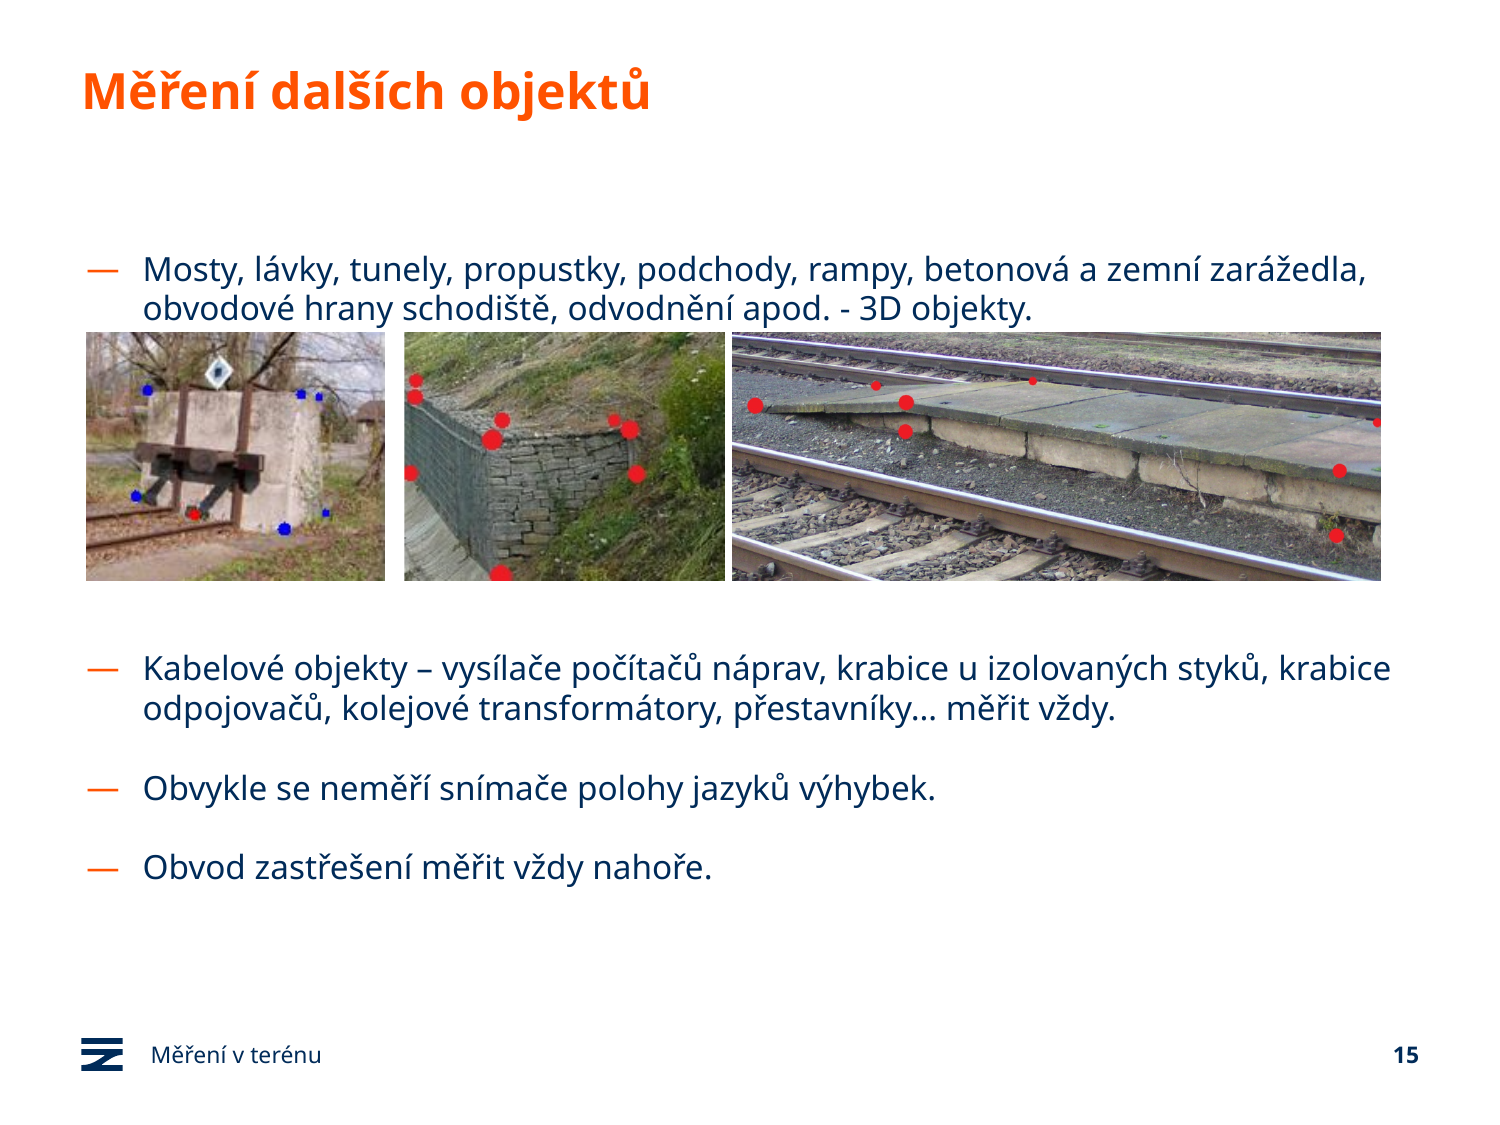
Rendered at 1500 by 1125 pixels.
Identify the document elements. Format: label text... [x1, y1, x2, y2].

footer Měření v terénu [150, 1037, 1093, 1075]
picture [86, 332, 386, 581]
title Měření dalších objektů [81, 59, 1420, 191]
picture [732, 332, 1381, 581]
slide_number 15 [1340, 1037, 1420, 1075]
picture [403, 332, 725, 581]
list Mosty, lávky, tunely, propustky, podchody, rampy, betonová a zemní zarážedla, obvodové hrany schodiště, odvodnění apod. - 3D objekty. Kabelové objekty – vysílače počítačů náprav, krabice u izolovaných styků, krabice odpojovačů, kolejové transformátory, přestavníky… měřit vždy. Obvykle se neměří snímače polohy jazyků výhybek. Obvod zastřešení měřit vždy nahoře. [86, 247, 1425, 914]
